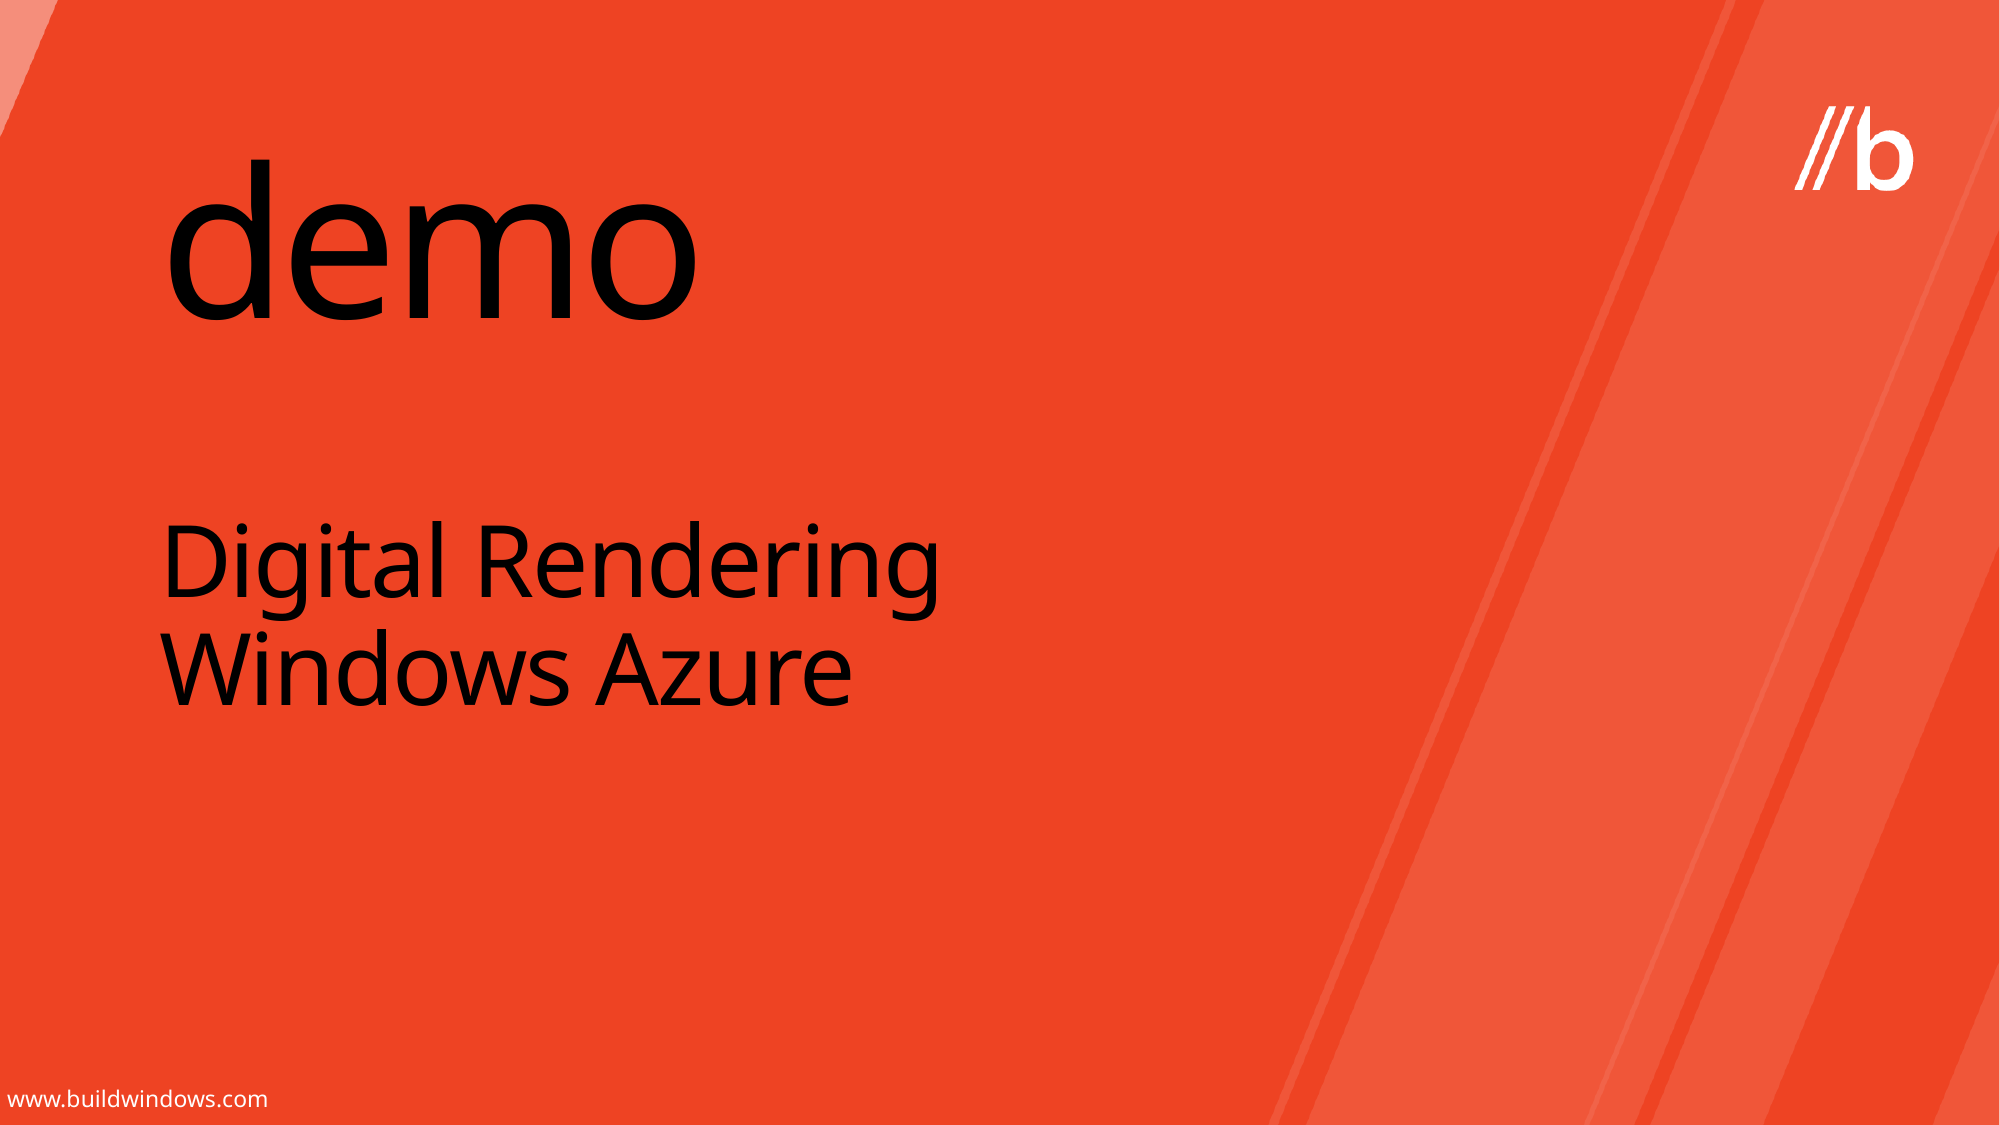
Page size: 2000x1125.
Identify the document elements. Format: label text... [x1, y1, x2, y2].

picture [0, 0, 2000, 1125]
list demo [159, 138, 1571, 365]
title Digital Rendering Windows Azure [159, 494, 1438, 744]
